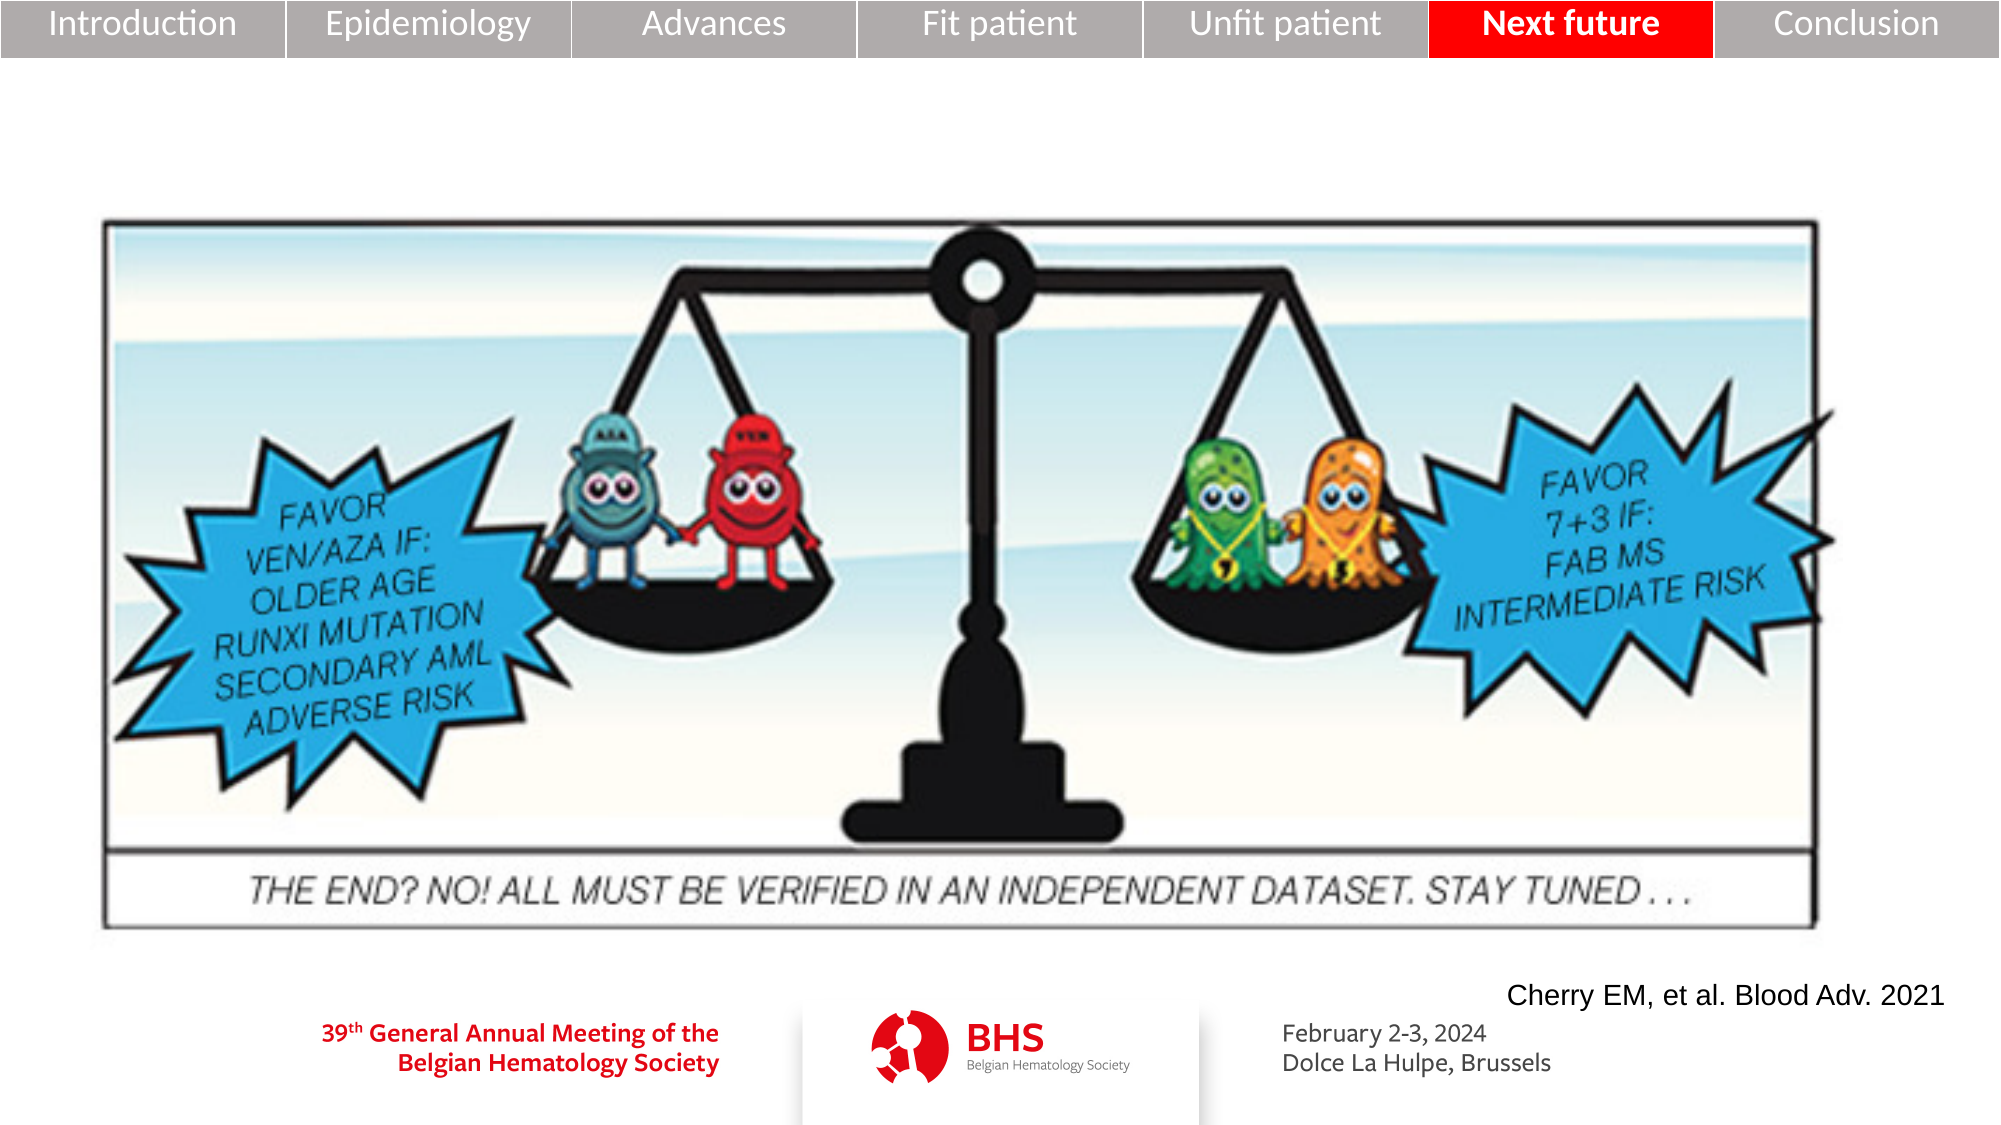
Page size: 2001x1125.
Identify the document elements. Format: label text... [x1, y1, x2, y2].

table_header Advances [572, 1, 856, 58]
table_header Unfit patient [1144, 1, 1428, 58]
text_box Cherry EM, et al. Blood Adv. 2021 [1492, 968, 2000, 1019]
table_header Fit patient [858, 1, 1142, 58]
picture [0, 0, 2001, 1125]
table_header Next future [1429, 1, 1713, 58]
table_header Epidemiology [287, 1, 571, 58]
table_header Conclusion [1715, 1, 1999, 58]
table_header Introduction [1, 1, 285, 58]
